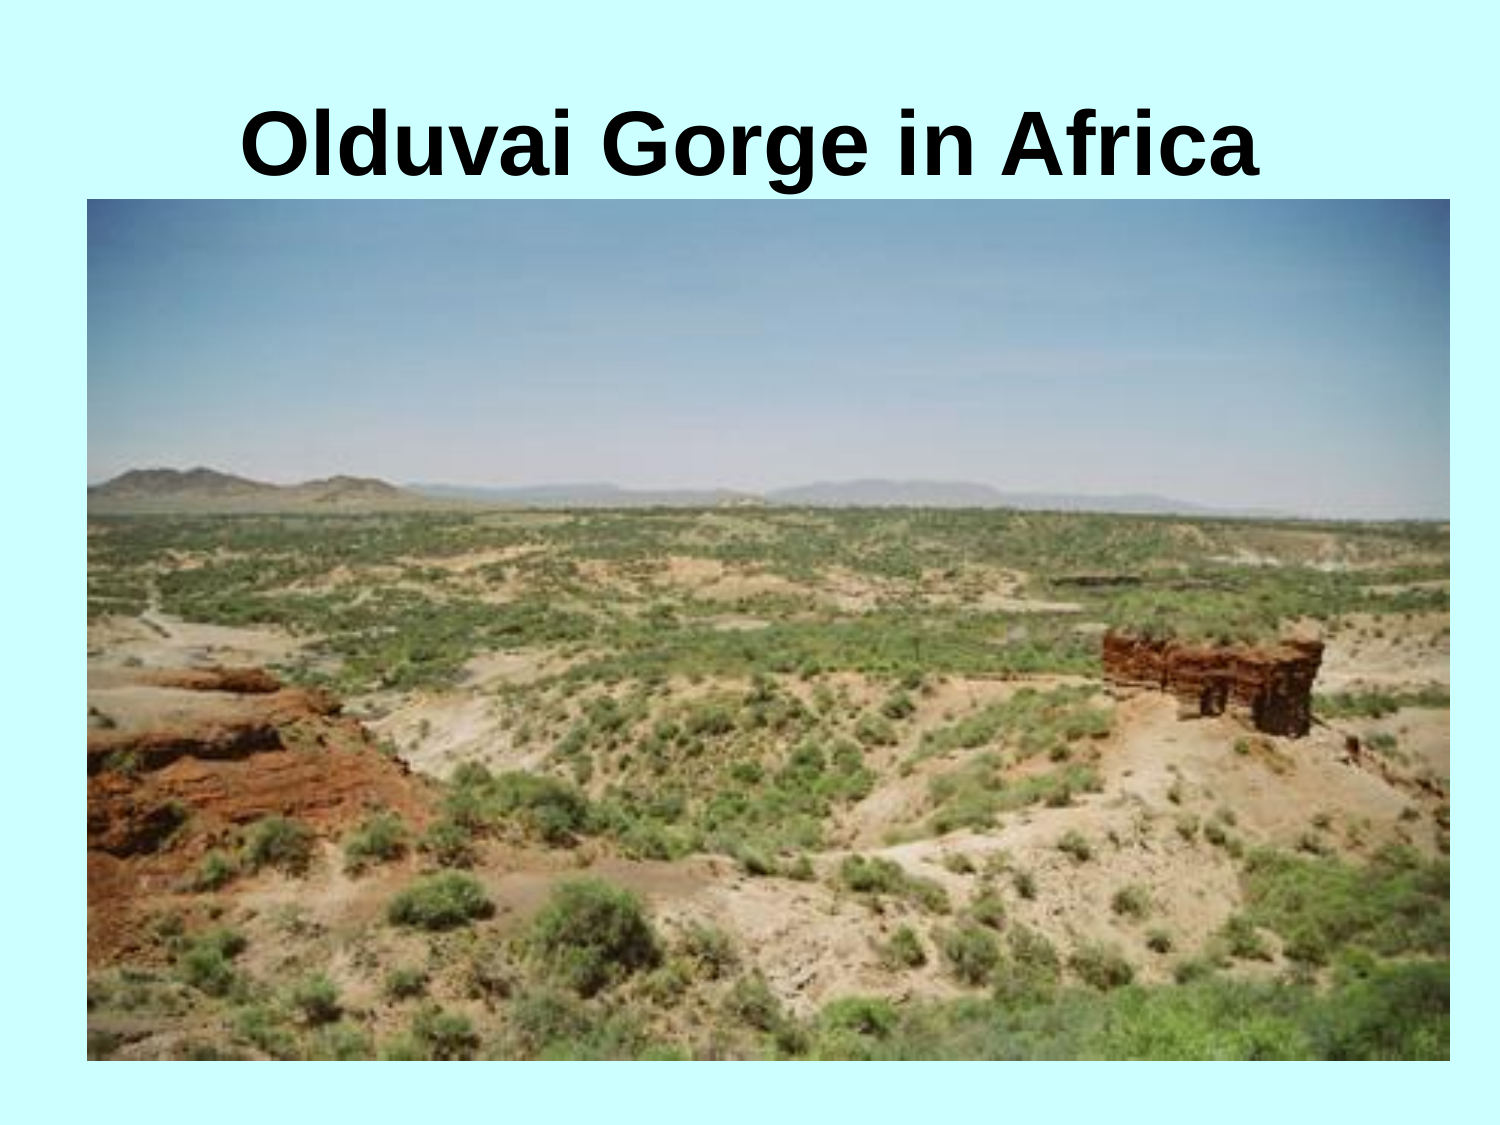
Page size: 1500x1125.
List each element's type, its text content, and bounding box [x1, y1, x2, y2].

picture [87, 199, 1451, 1061]
title Olduvai Gorge in Africa [75, 45, 1425, 233]
